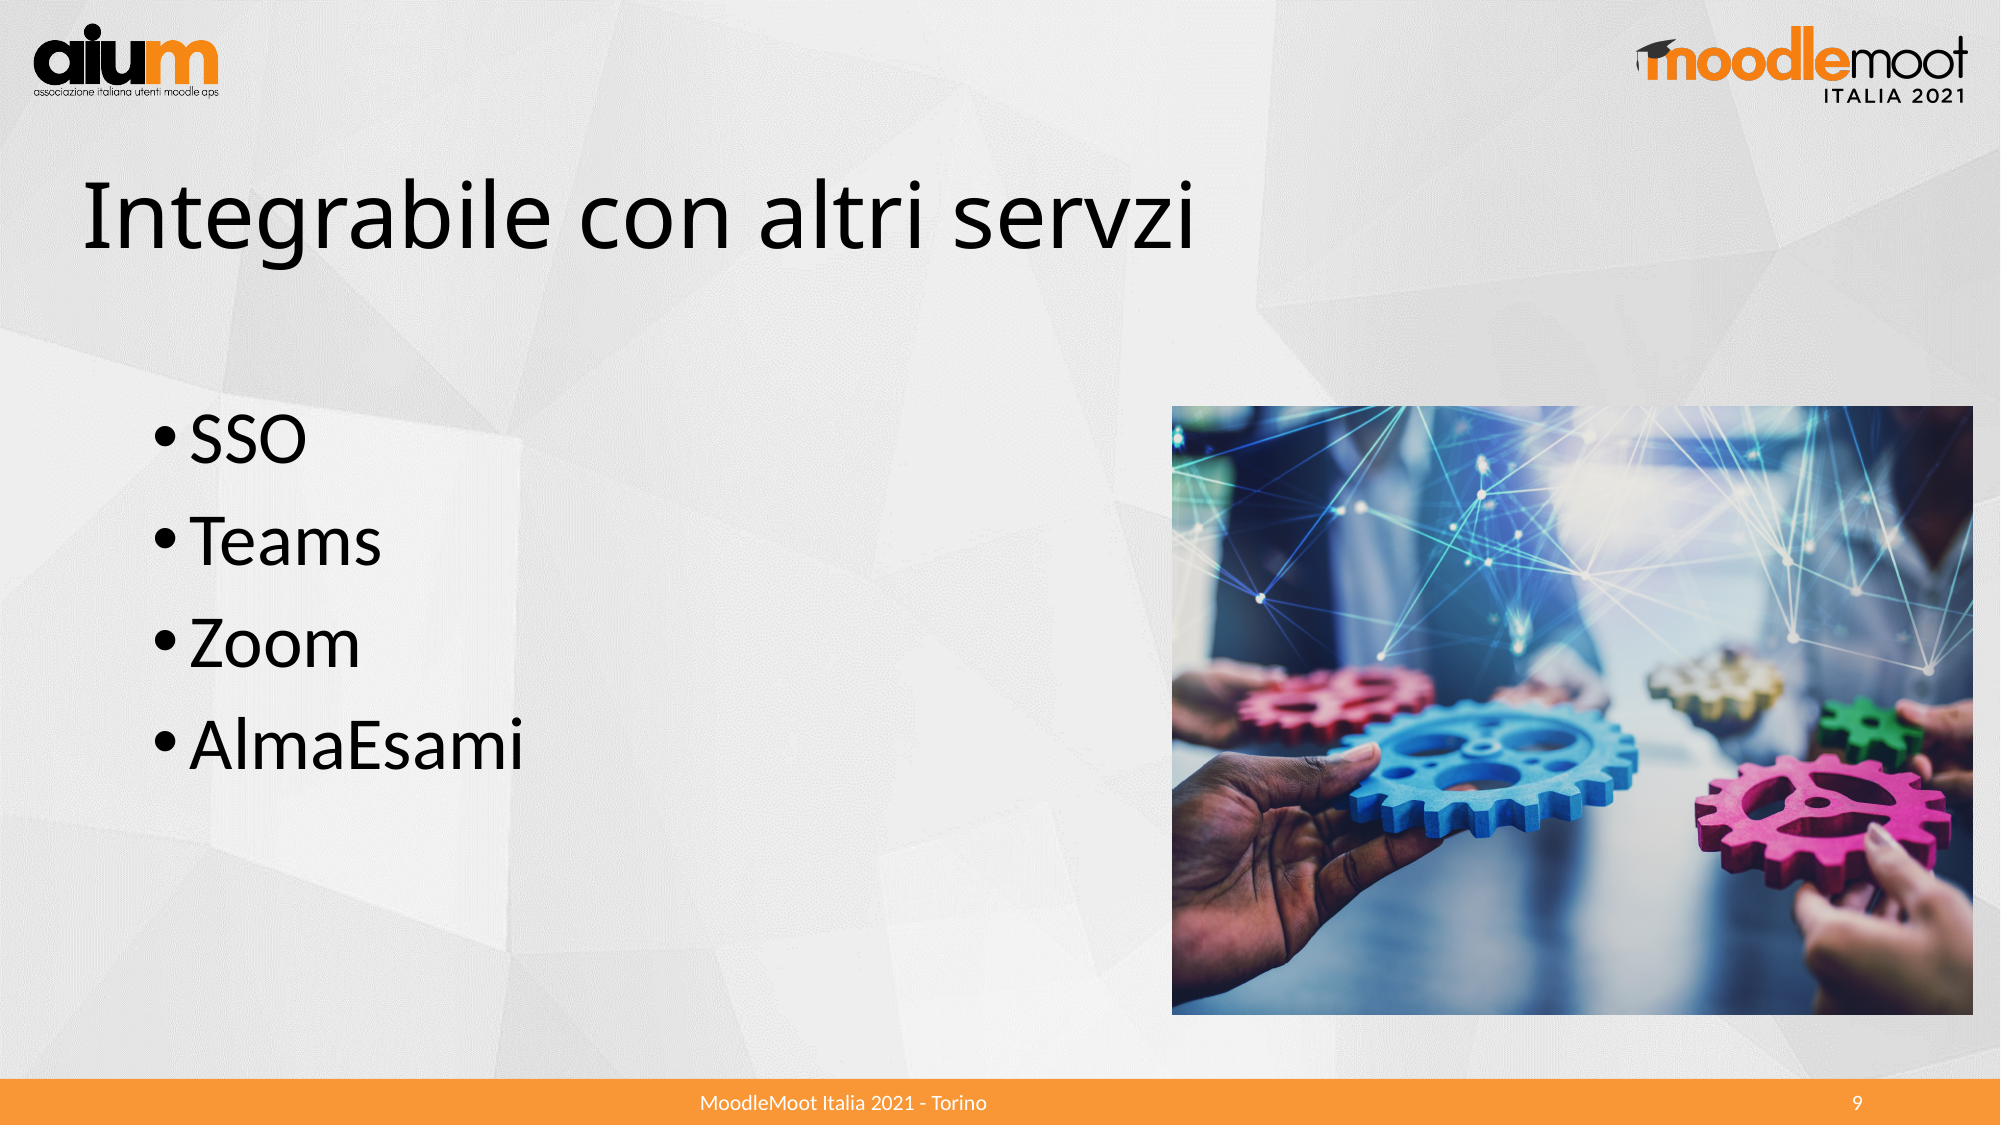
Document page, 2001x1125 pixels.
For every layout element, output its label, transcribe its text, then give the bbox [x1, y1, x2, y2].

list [1172, 406, 1973, 1015]
title Integrabile con altri servzi [67, 110, 1793, 328]
list SSO Teams Zoom AlmaEsami [137, 391, 1863, 1106]
picture [0, 0, 2001, 1125]
